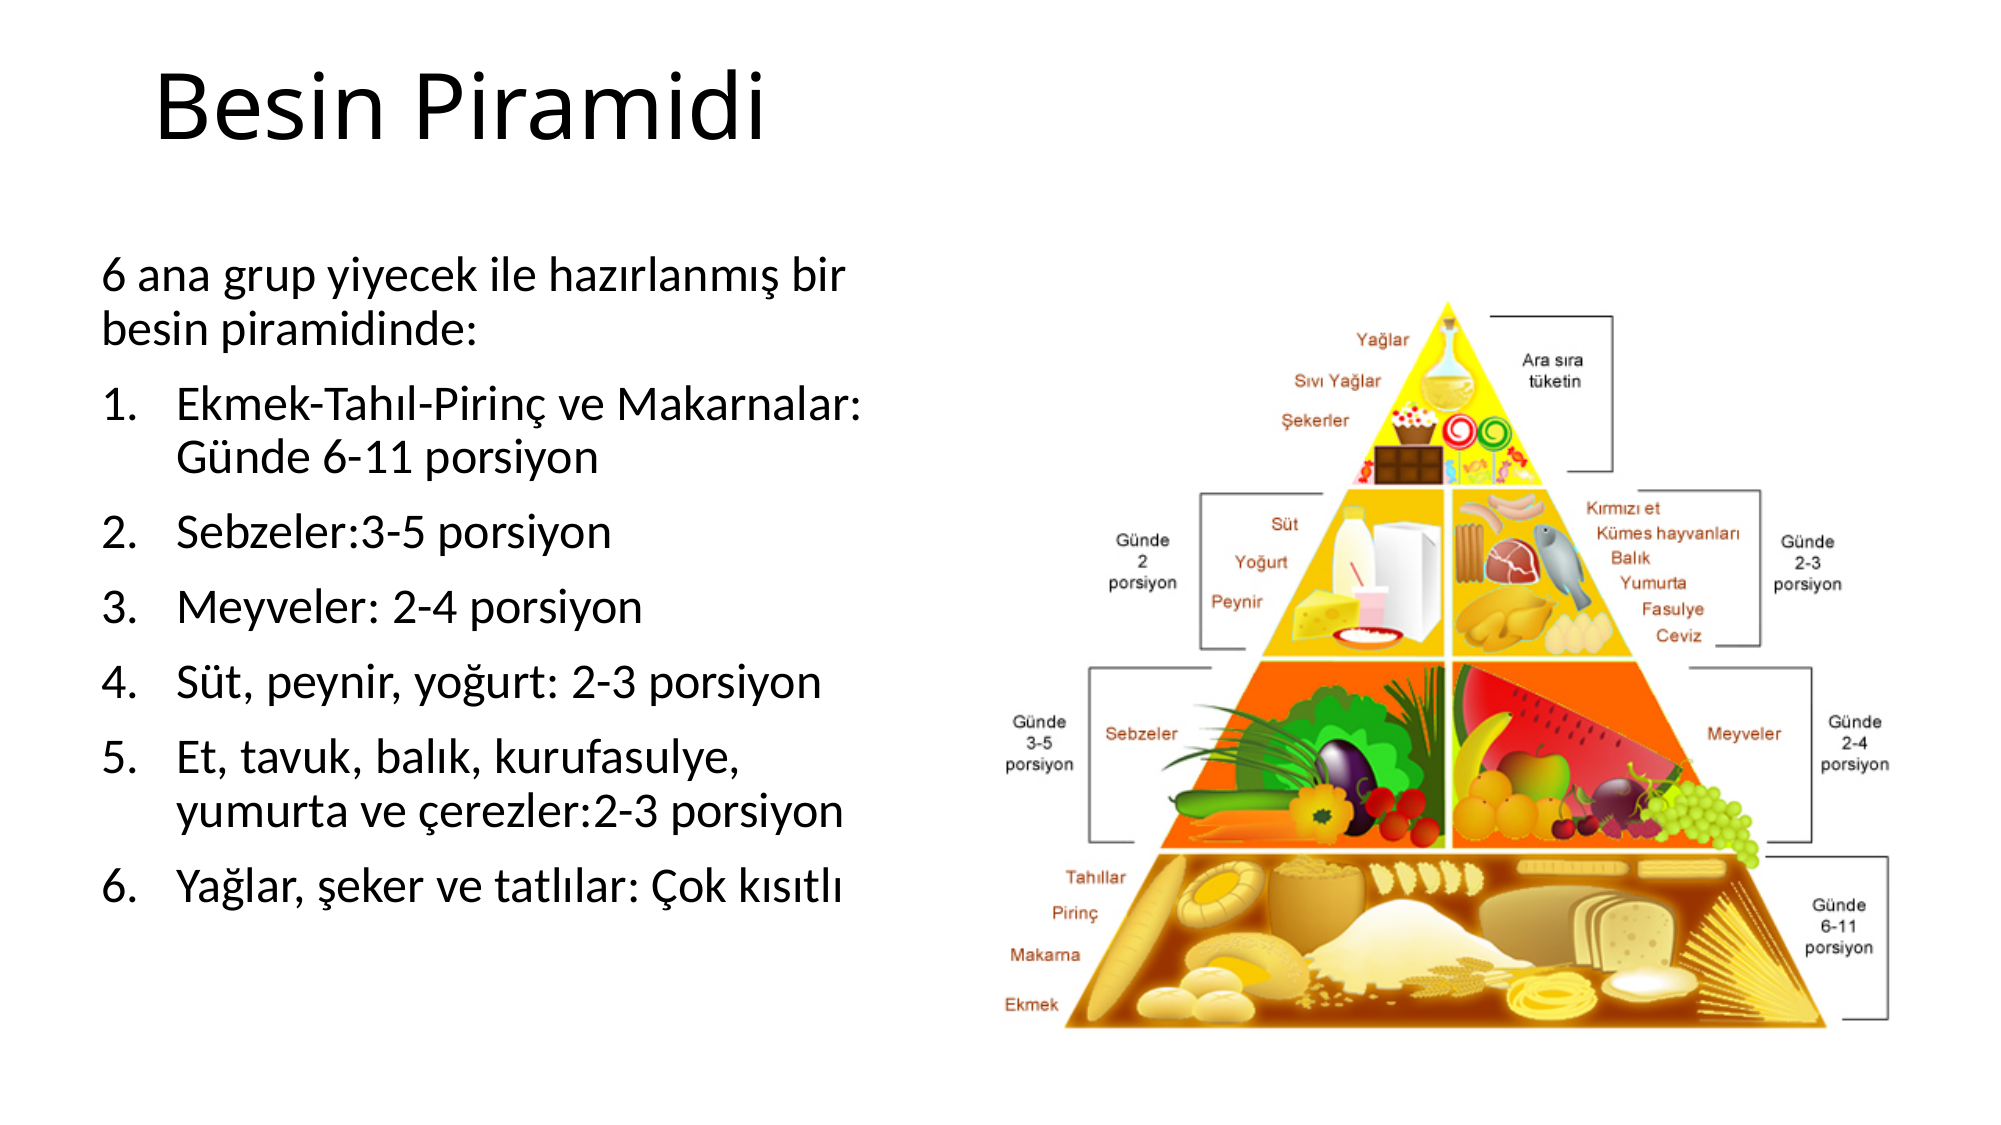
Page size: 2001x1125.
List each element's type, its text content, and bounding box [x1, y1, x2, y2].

picture [999, 283, 1894, 1052]
list 6 ana grup yiyecek ile hazırlanmış bir besin piramidinde: Ekmek-Tahıl-Pirinç ve Makarnalar: Günde 6-11 porsiyon Sebzeler:3-5 porsiyon Meyveler: 2-4 porsiyon Süt, peynir, yoğurt: 2-3 porsiyon Et, tavuk, balık, kurufasulye, yumurta ve çerezler:2-3 porsiyon Yağlar, şeker ve tatlılar: Çok kısıtlı [86, 240, 924, 955]
title Besin Piramidi [137, 1, 1863, 219]
